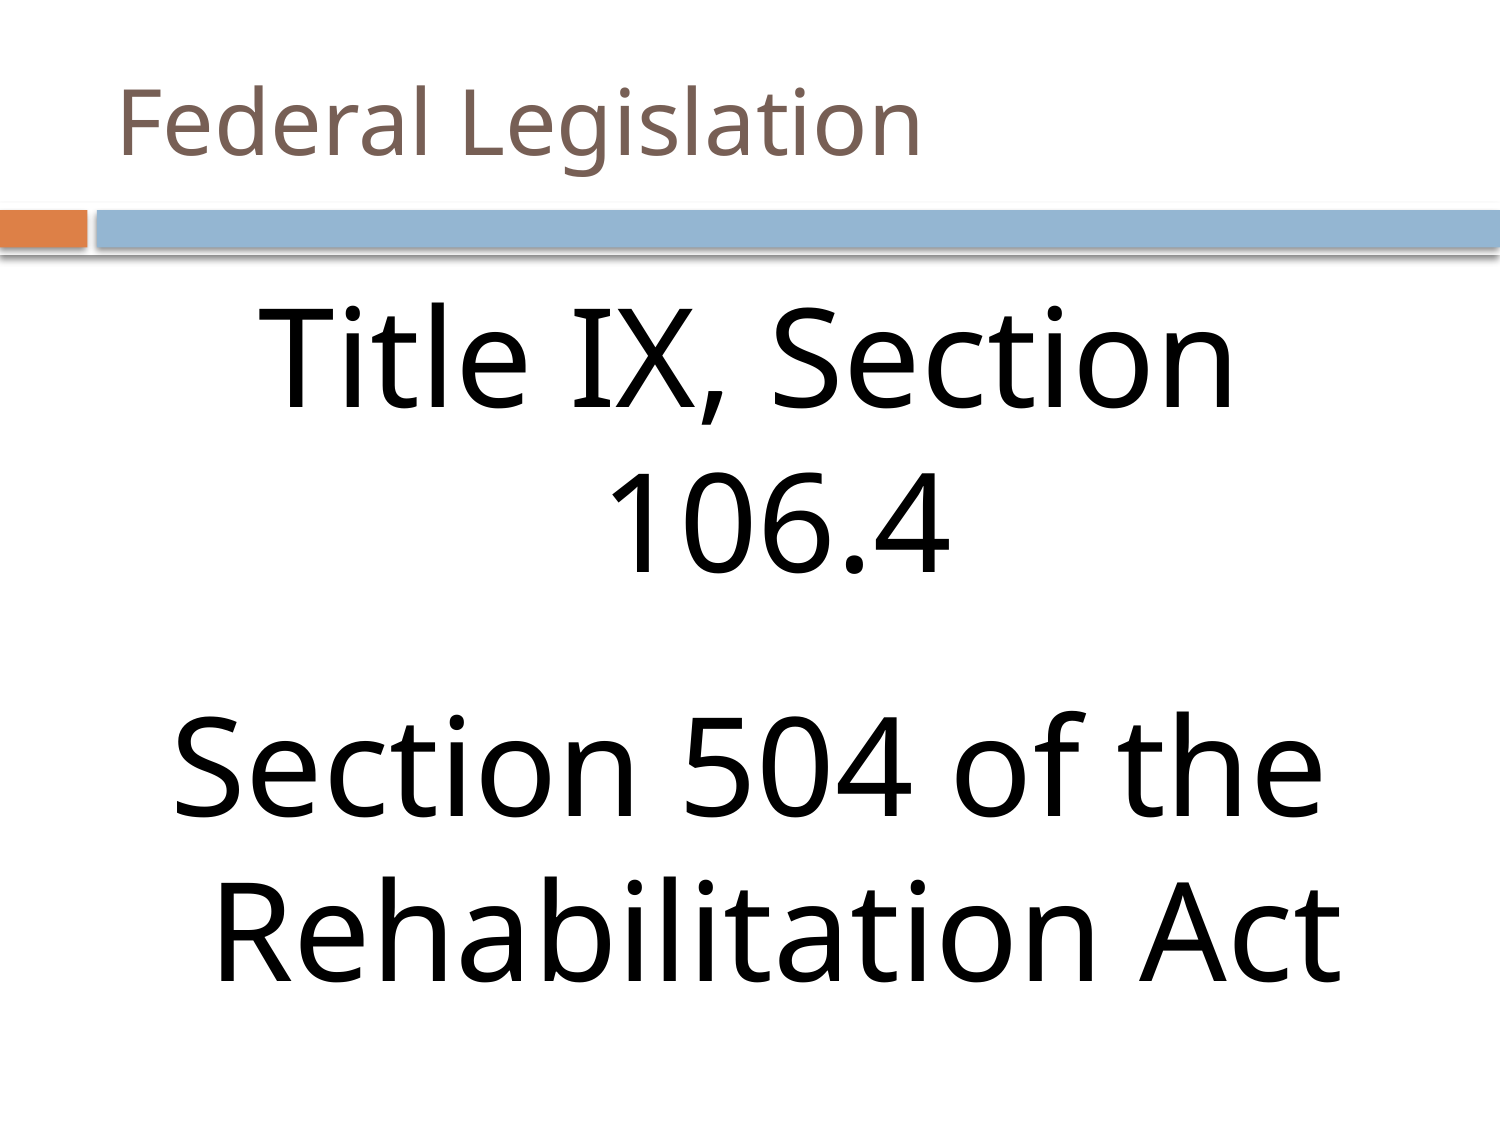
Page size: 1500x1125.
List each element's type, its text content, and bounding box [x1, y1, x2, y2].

title Federal Legislation [100, 37, 1438, 200]
list Title IX, Section 106.4 Section 504 of the Rehabilitation Act [75, 262, 1425, 938]
